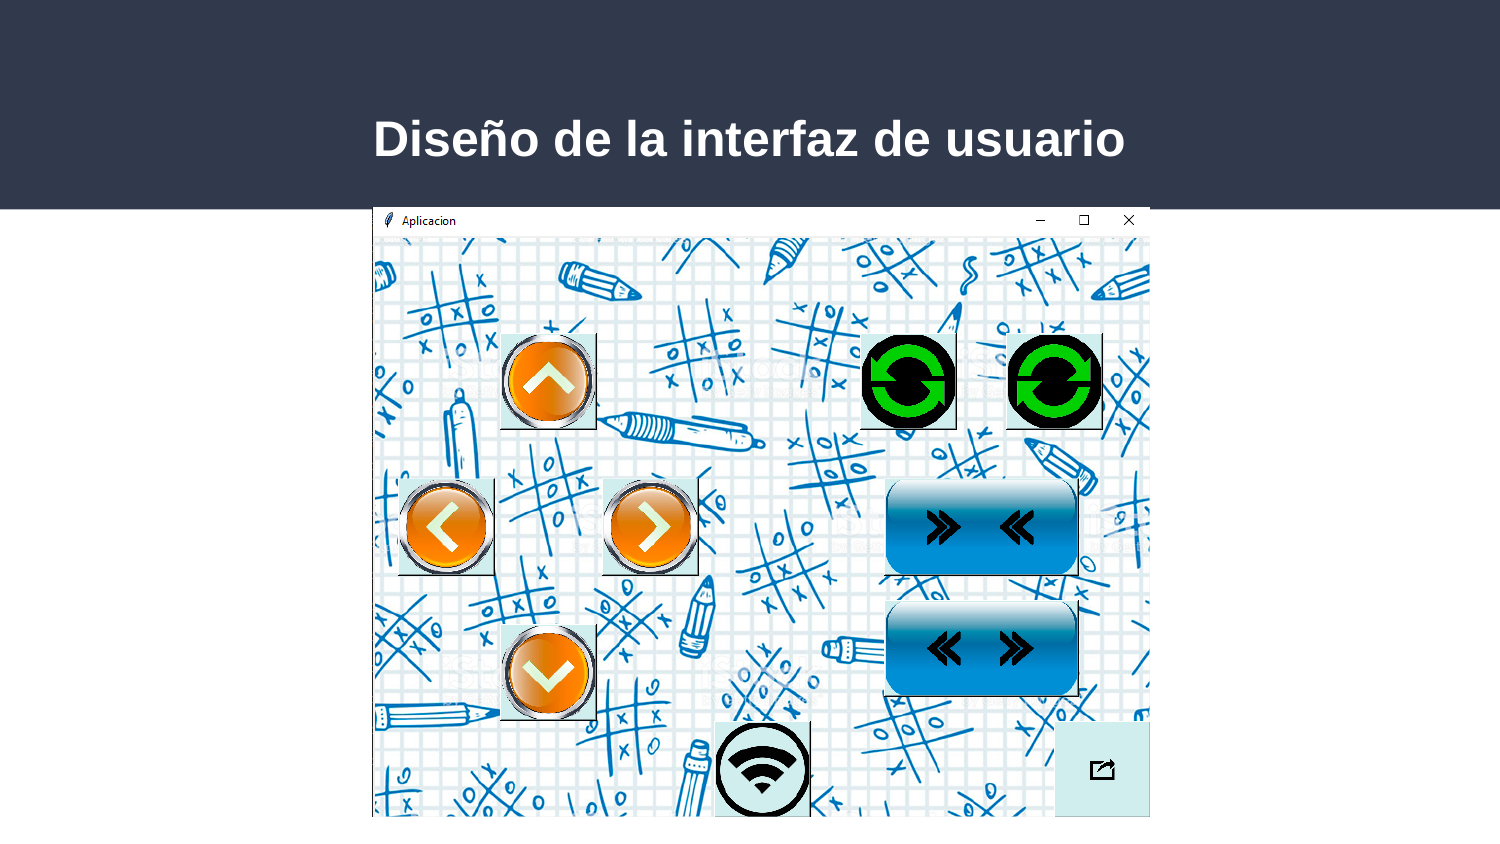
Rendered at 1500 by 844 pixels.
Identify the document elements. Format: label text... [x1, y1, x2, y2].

title Diseño de la interfaz de usuario [51, 82, 1449, 185]
picture [372, 207, 1150, 818]
picture [1121, 284, 1150, 296]
